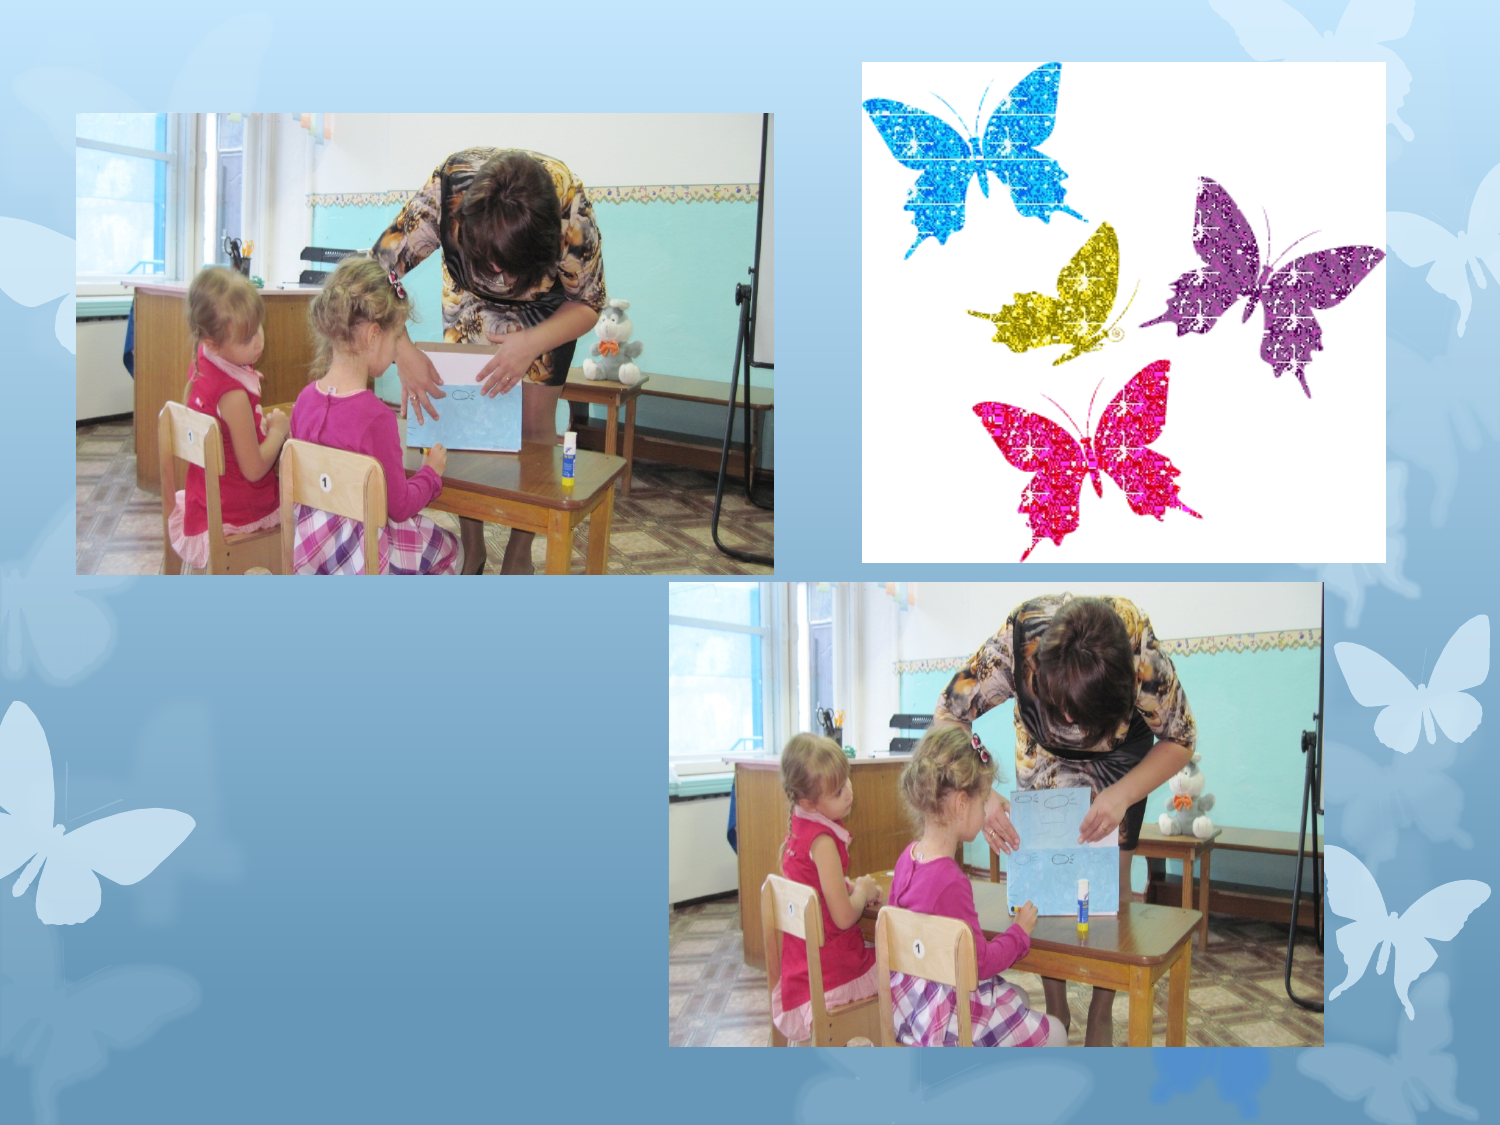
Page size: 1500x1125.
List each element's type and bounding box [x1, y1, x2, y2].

picture [861, 61, 1387, 563]
picture [76, 113, 774, 575]
picture [668, 582, 1324, 1048]
